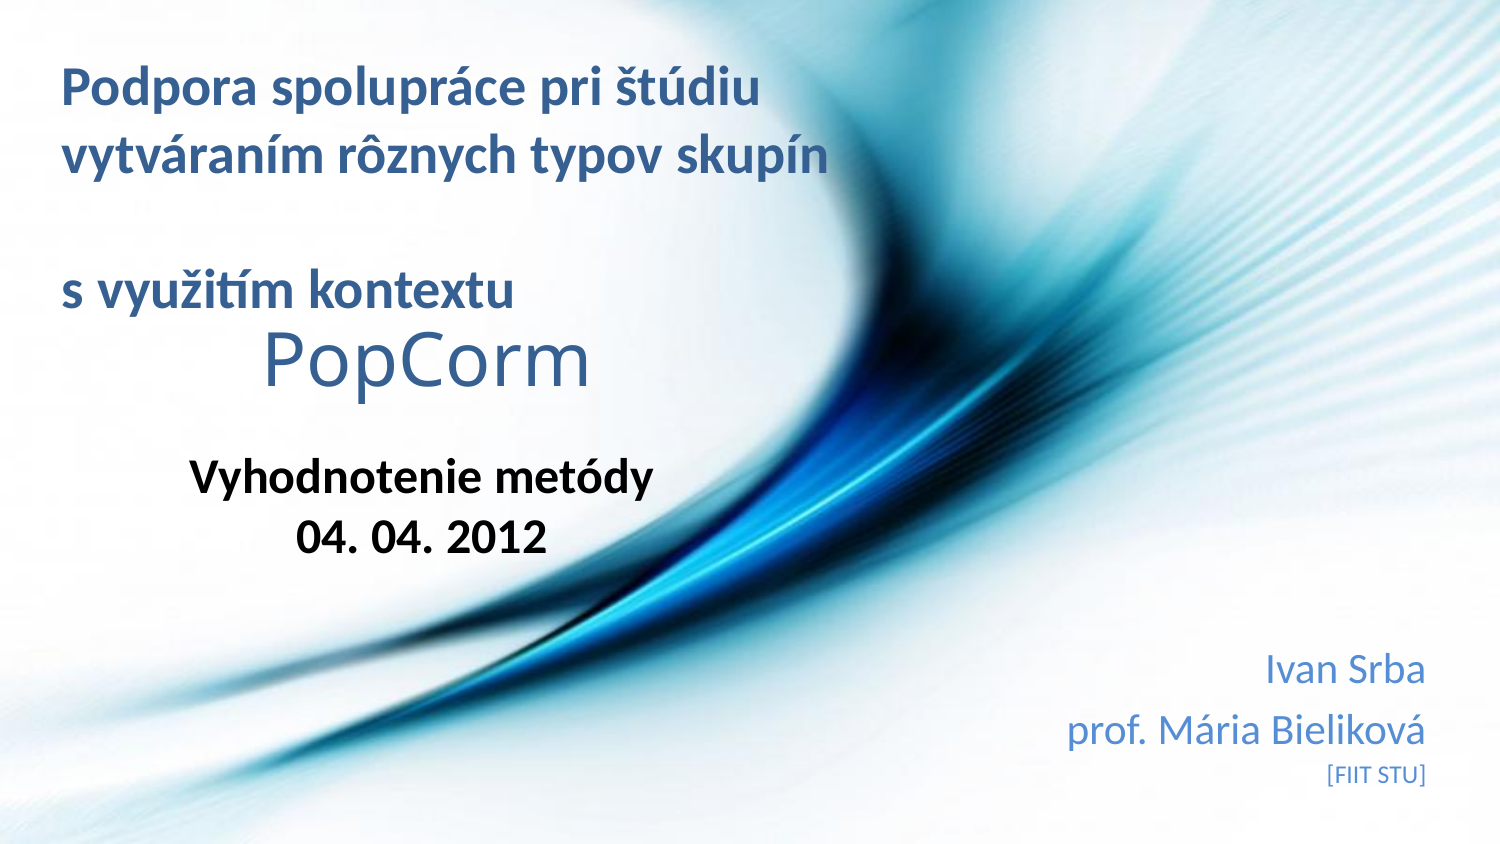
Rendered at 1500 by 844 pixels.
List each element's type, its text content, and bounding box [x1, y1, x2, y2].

subtitle Ivan Srba prof. Mária Bieliková [FIIT STU] [960, 632, 1442, 797]
text_box Vyhodnotenie metódy 04. 04. 2012 [117, 445, 727, 563]
text_box [46, 374, 844, 633]
title Podpora spolupráce pri štúdiu vytváraním rôznych typov skupín s využitím kontextu [46, 55, 856, 314]
picture [0, 0, 1500, 844]
text_box PopCorm [246, 303, 608, 409]
